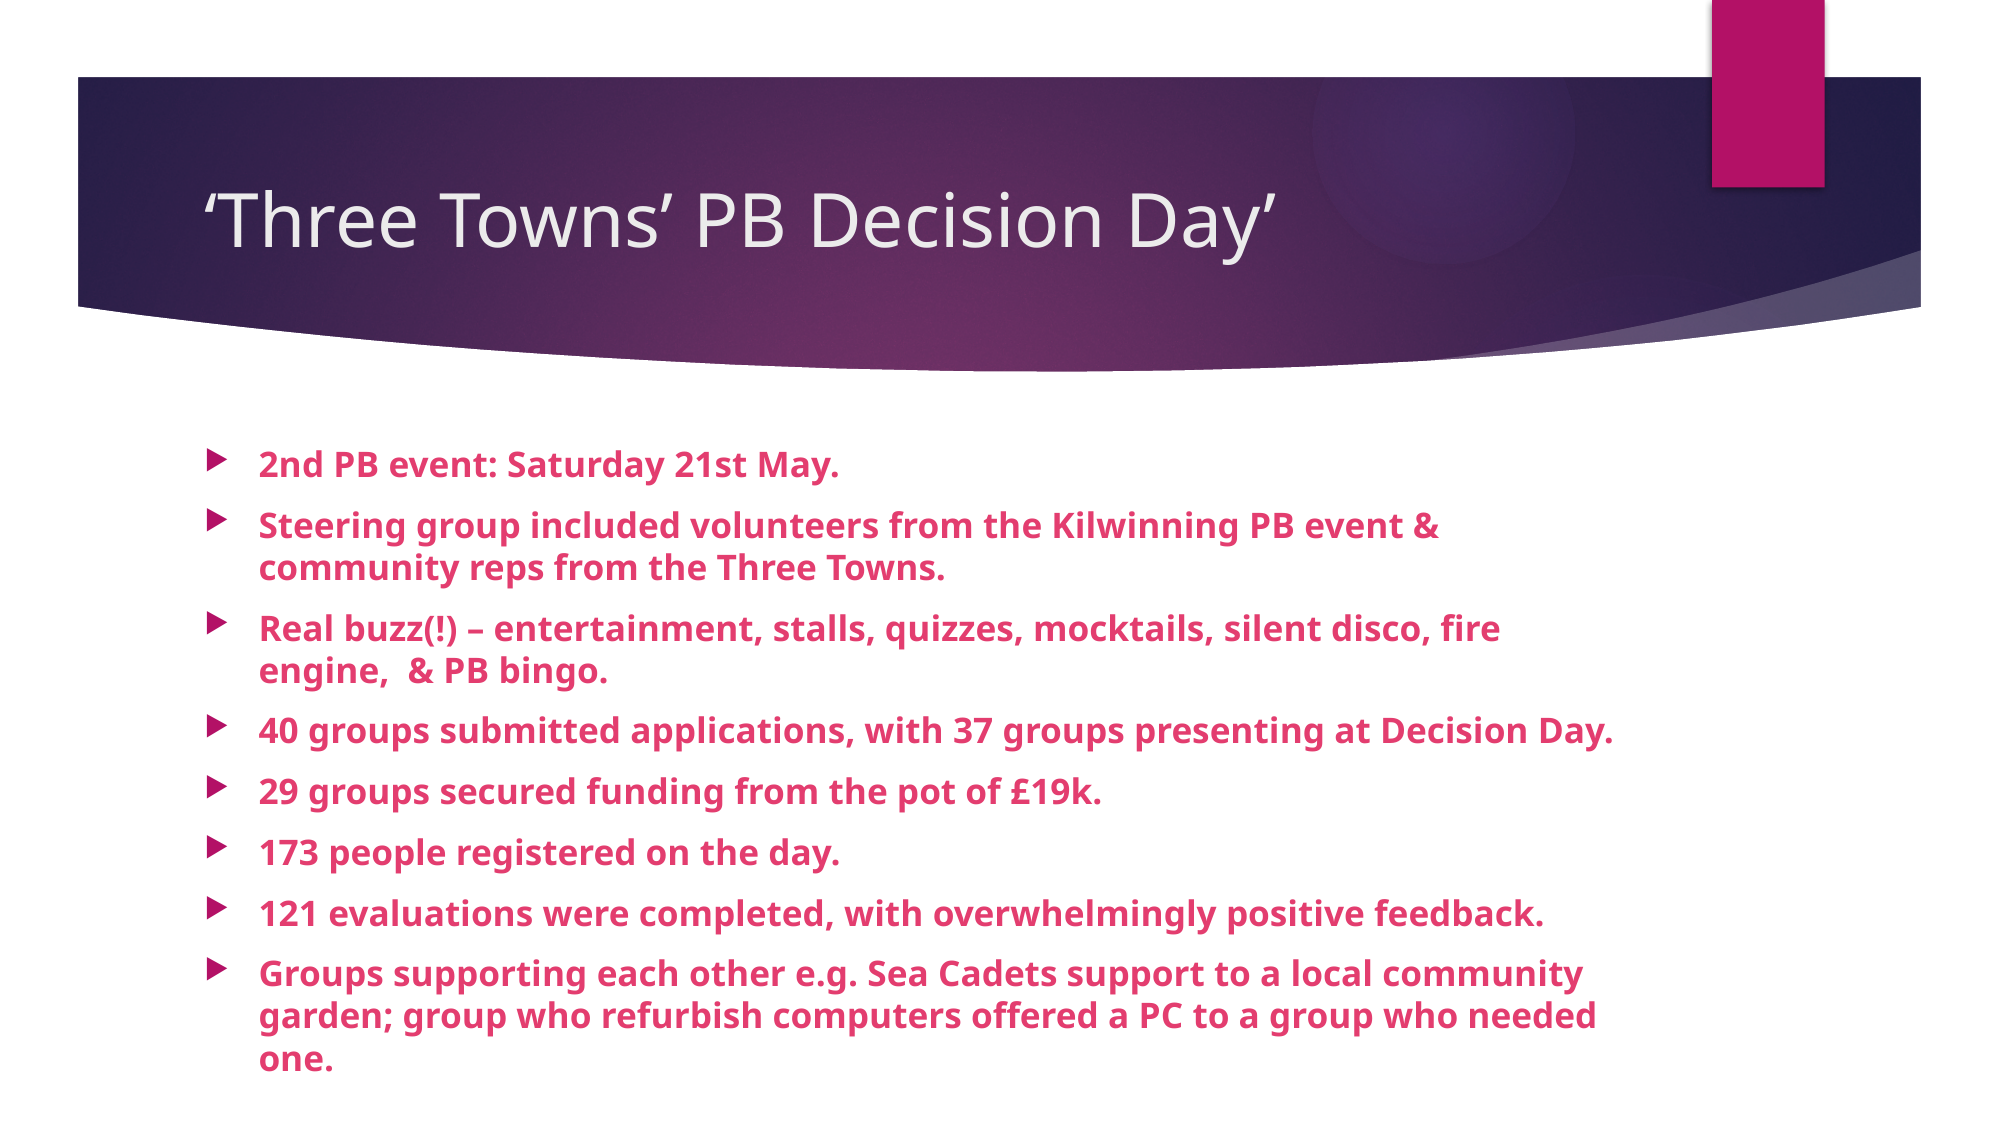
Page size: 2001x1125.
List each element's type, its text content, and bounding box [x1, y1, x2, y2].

list 2nd PB event: Saturday 21st May. Steering group included volunteers from the Kilwinning PB event & community reps from the Three Towns. Real buzz(!) – entertainment, stalls, quizzes, mocktails, silent disco, fire engine, & PB bingo. 40 groups submitted applications, with 37 groups presenting at Decision Day. 29 groups secured funding from the pot of £19k. 173 people registered on the day. 121 evaluations were completed, with overwhelmingly positive feedback. Groups supporting each other e.g. Sea Cadets support to a local community garden; group who refurbish computers offered a PC to a group who needed one. [189, 374, 1638, 1106]
title ‘Three Towns’ PB Decision Day’ [189, 159, 1627, 276]
